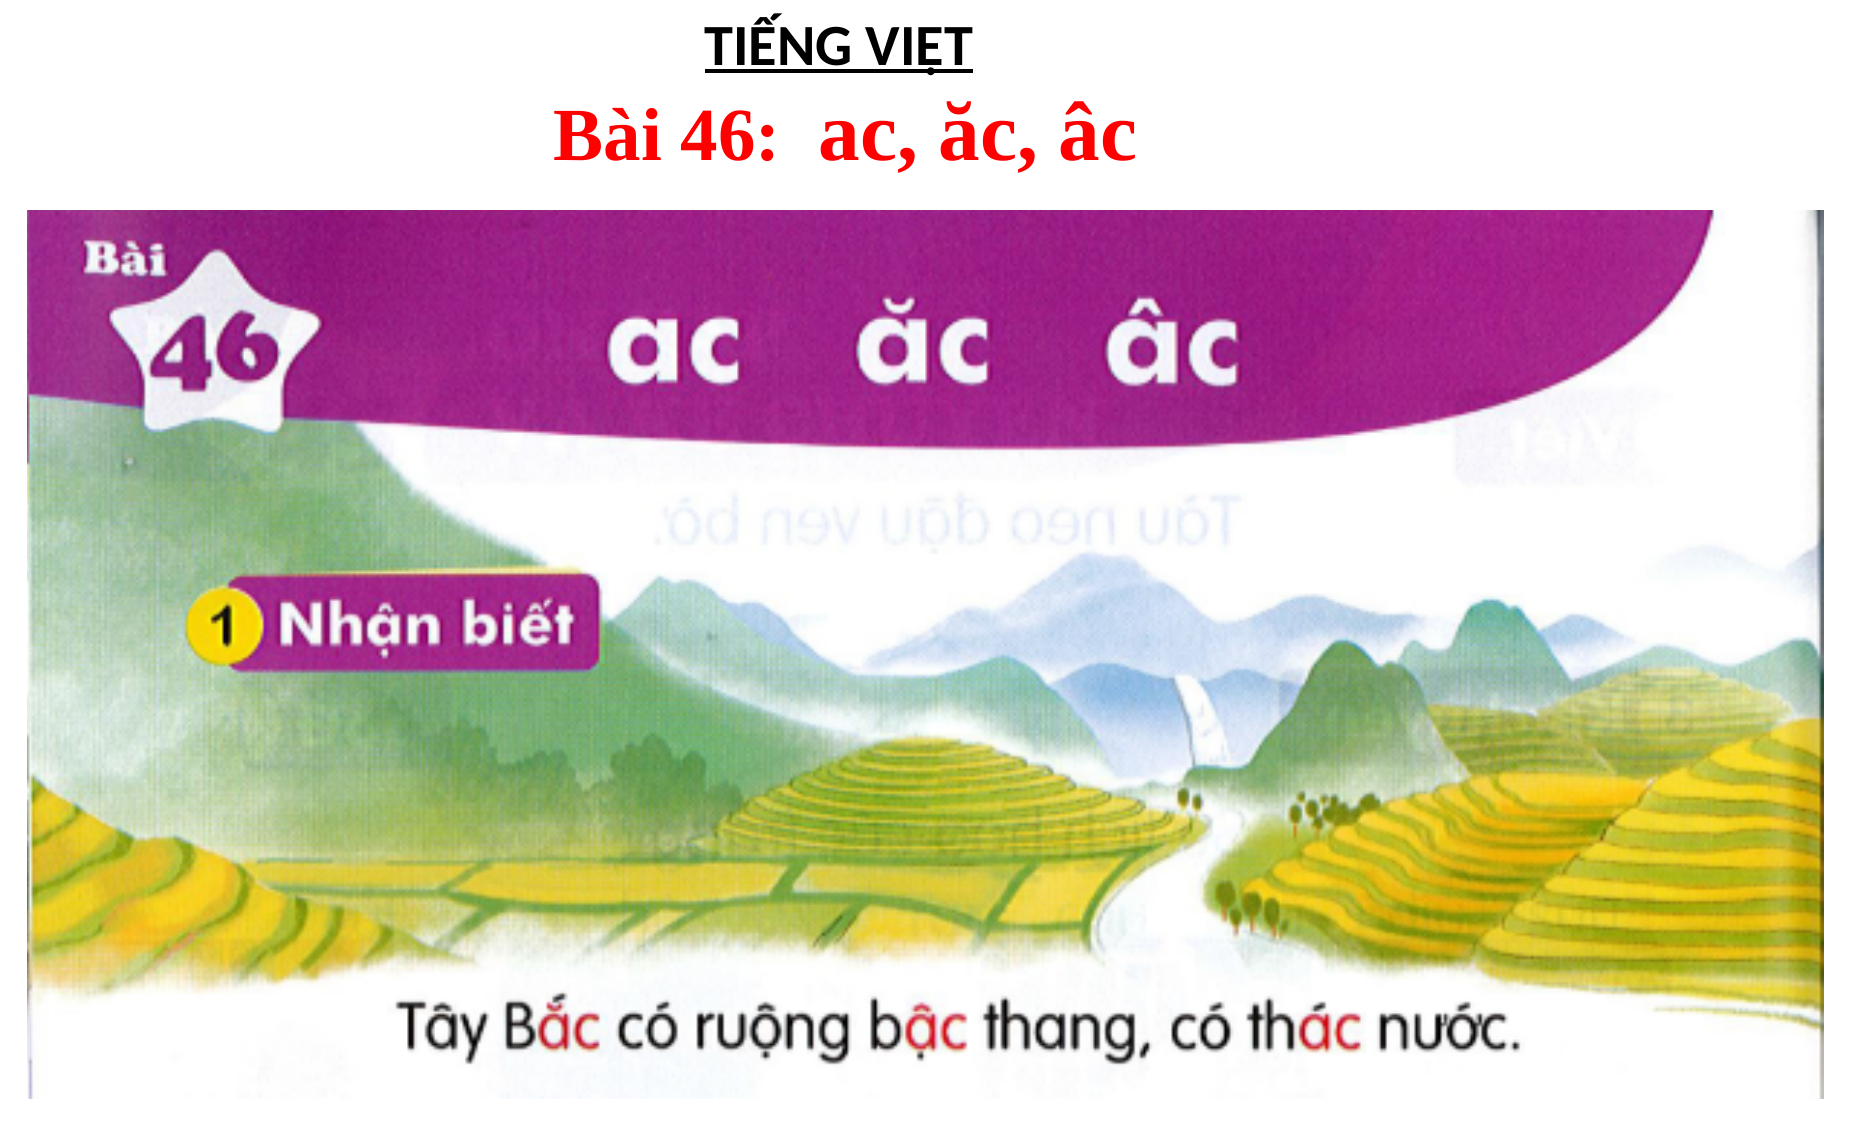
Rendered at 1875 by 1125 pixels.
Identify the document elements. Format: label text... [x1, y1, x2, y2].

text_box TIẾNG VIỆT Bài 46: ac, ăc, âc [512, 0, 1166, 185]
picture [26, 209, 1824, 1099]
